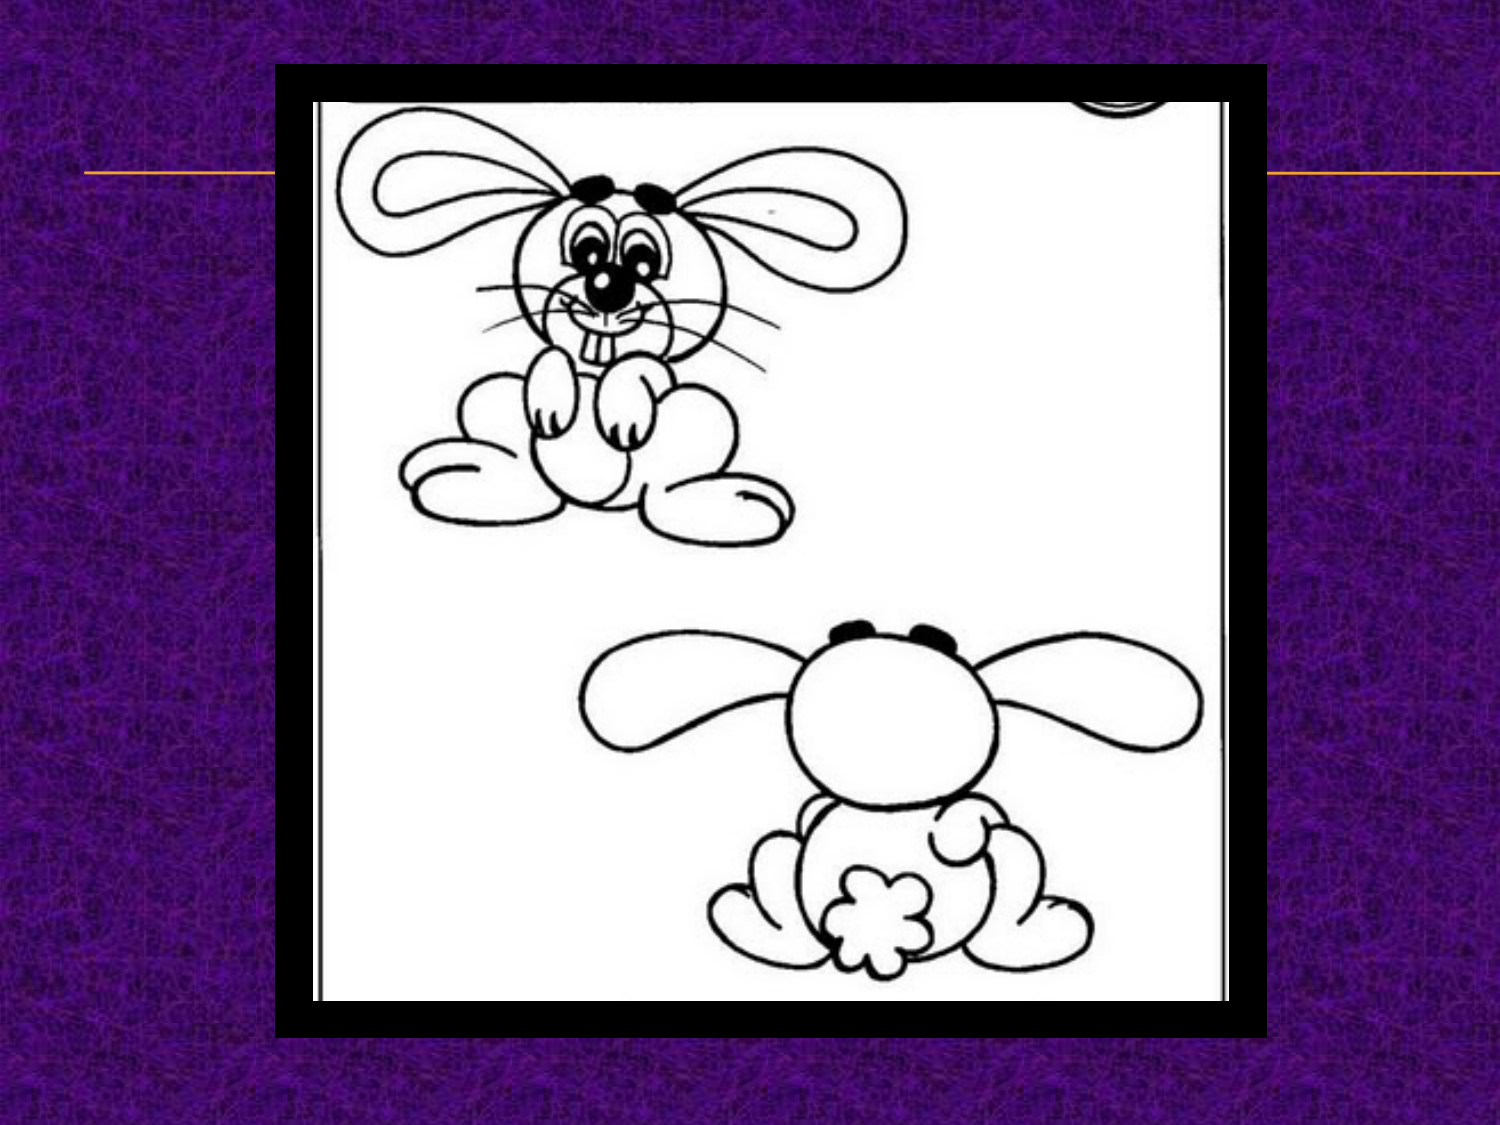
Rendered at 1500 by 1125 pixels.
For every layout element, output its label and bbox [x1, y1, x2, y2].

list [312, 101, 1230, 1001]
picture [0, 0, 1500, 1125]
